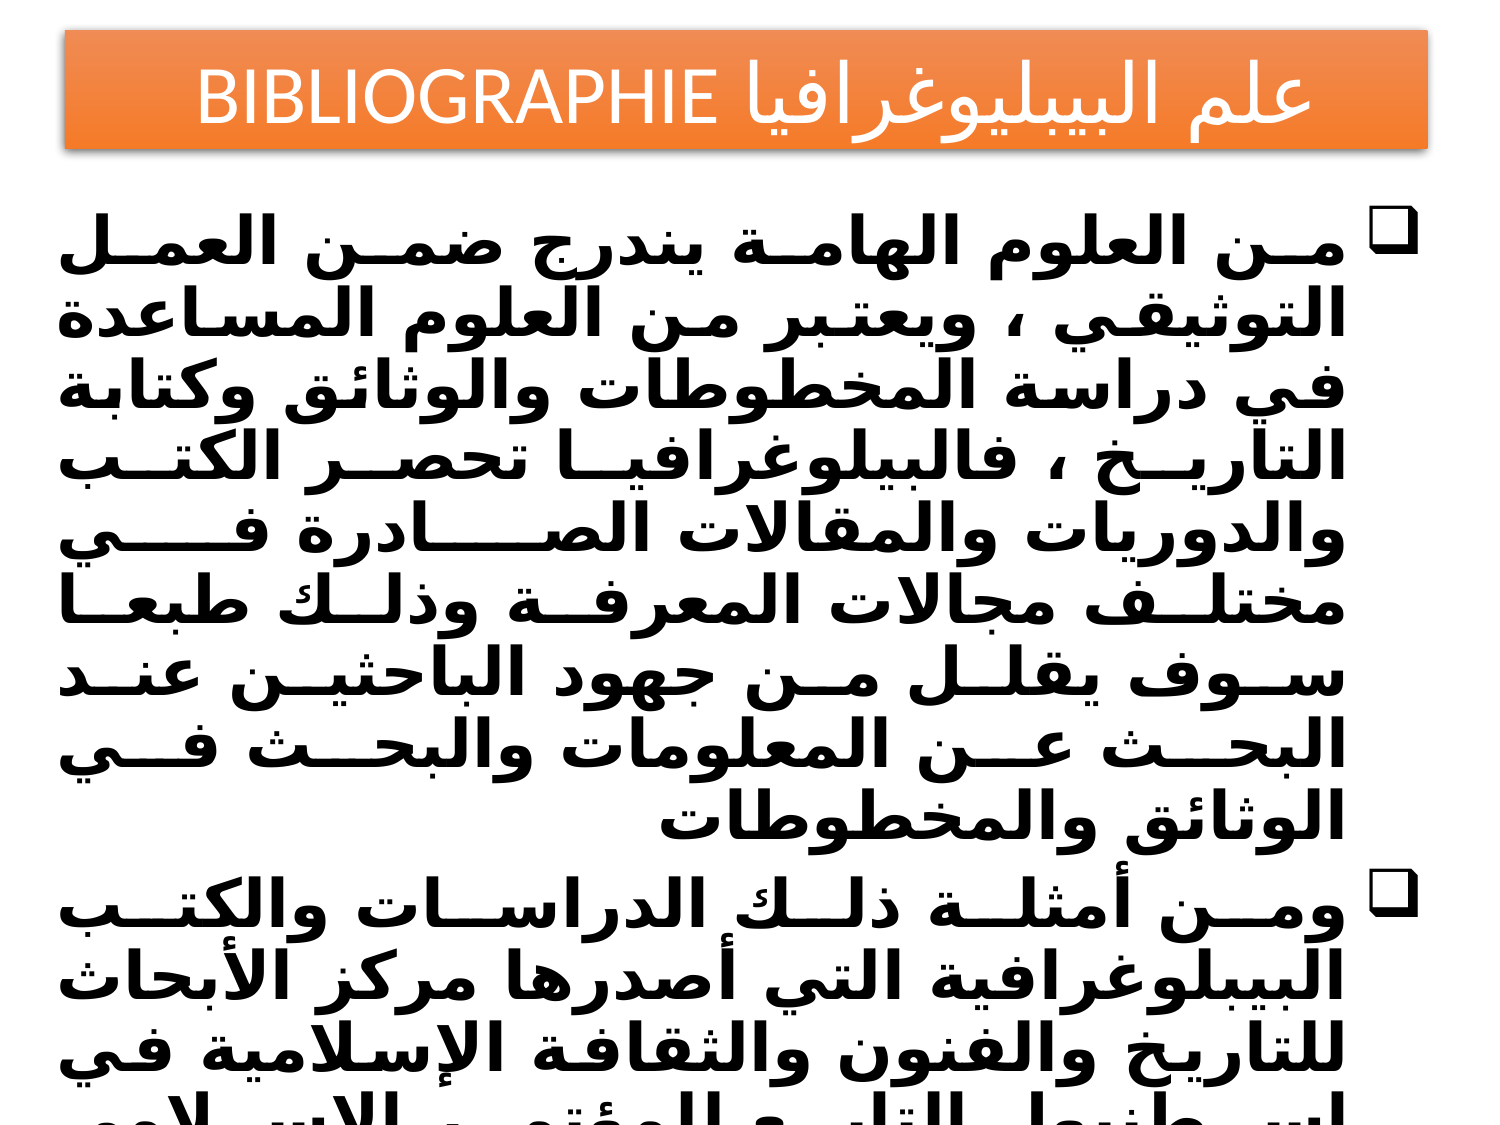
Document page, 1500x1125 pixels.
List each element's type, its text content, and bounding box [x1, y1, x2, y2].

subtitle من العلوم الهامة يندرج ضمن العمل التوثيقي ، ويعتبر من العلوم المساعدة في دراسة المخطوطات والوثائق وكتابة التاريخ ، فالبيلوغرافيا تحصر الكتب والدوريات والمقالات الصادرة في مختلف مجالات المعرفة وذلك طبعا سوف يقلل من جهود الباحثين عند البحث عن المعلومات والبحث في الوثائق والمخطوطات ومن أمثلة ذلك الدراسات والكتب البيبلوغرافية التي أصدرها مركز الأبحاث للتاريخ والفنون والثقافة الإسلامية في اسطنبول التابع للمؤتمر الإسلامي لمساعدة الباحثين وتمكينهم من الوصول إلى المخطوطات والوثائق الخاصة بالتاريخ العثماني مثال : الأرشيف العثماني وهو فهرس شامل لوثائق الدول العثمانية الموجود بدار الثقافة التابع لرئاسة الوزراء في اسطنبول . [41, 199, 1440, 1000]
title علم البيبليوغرافيا BIBLIOGRAPHIE [64, 30, 1428, 149]
